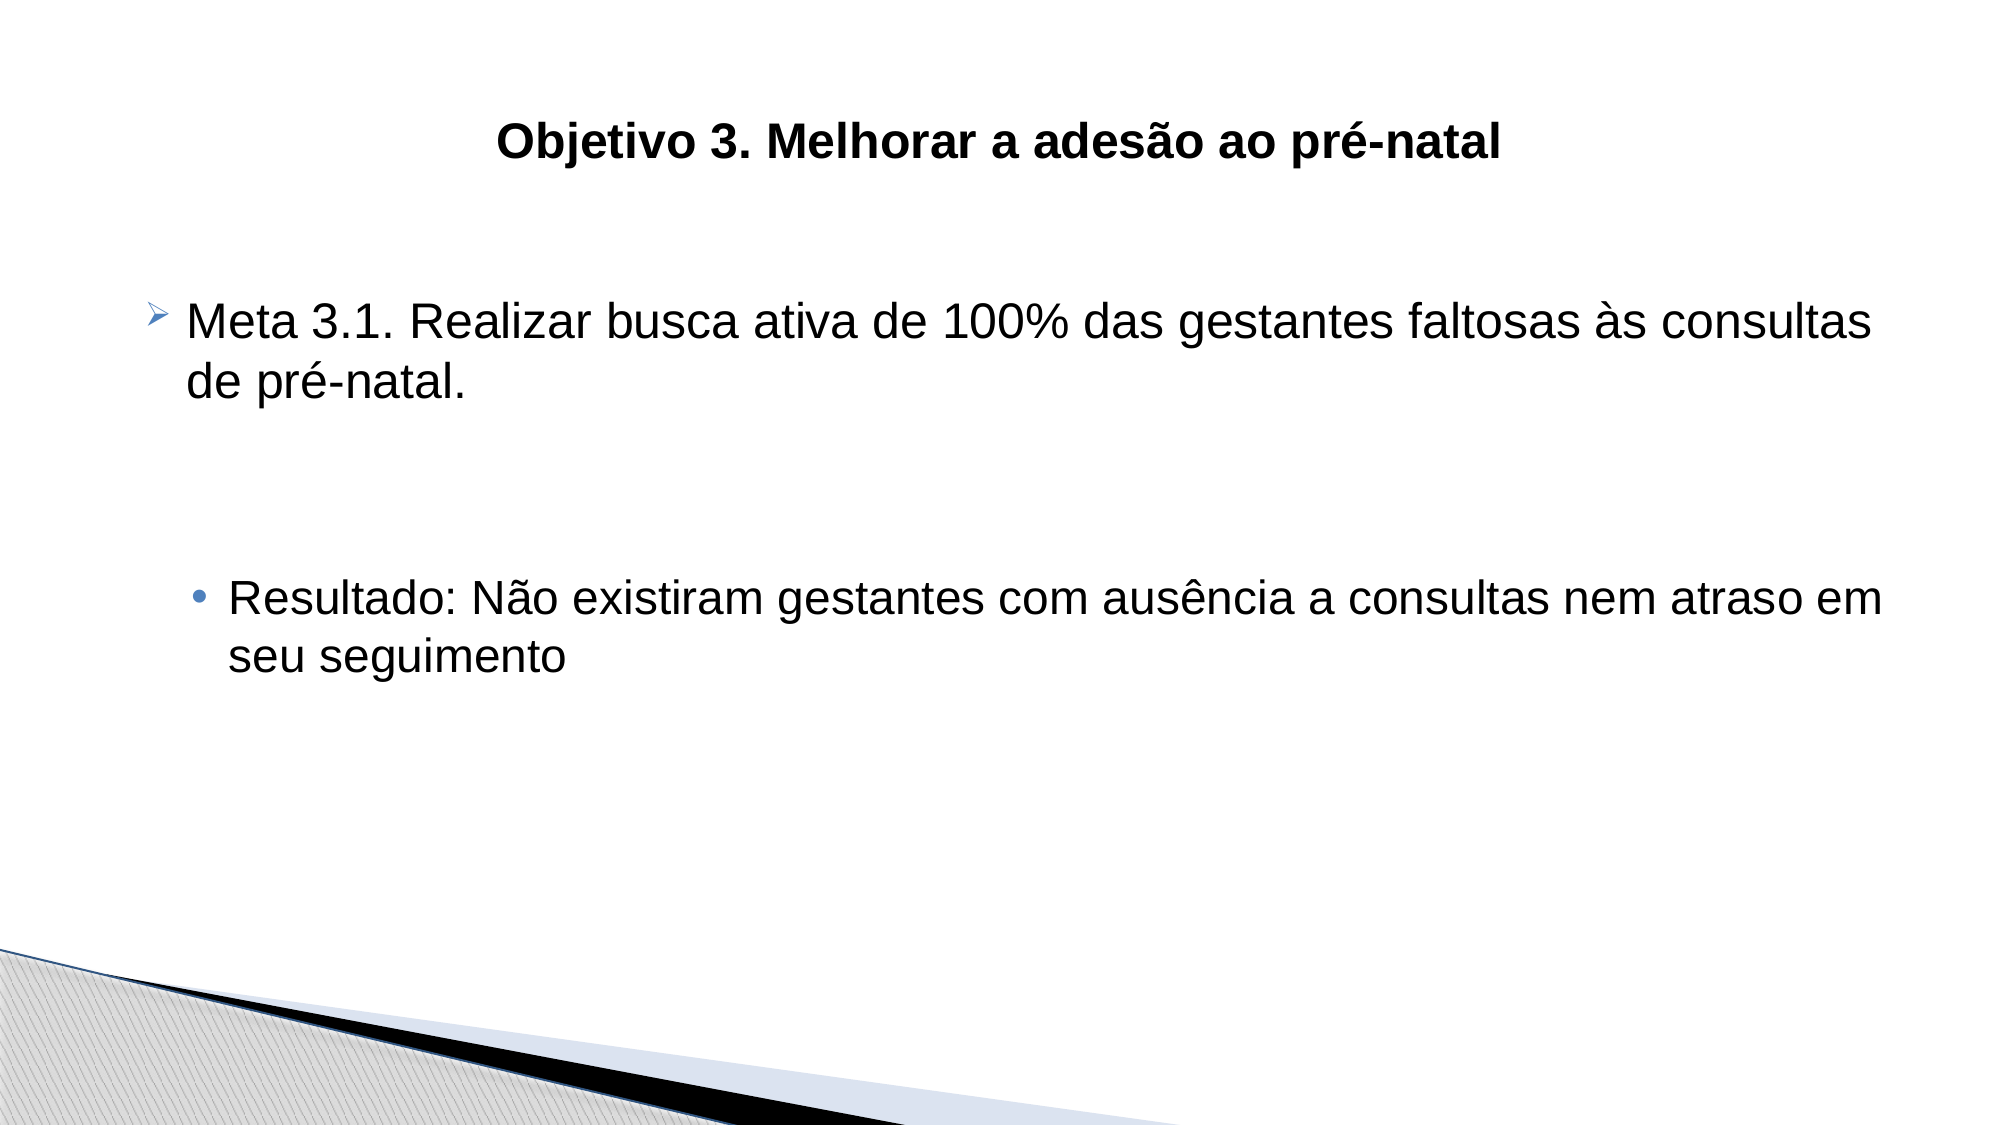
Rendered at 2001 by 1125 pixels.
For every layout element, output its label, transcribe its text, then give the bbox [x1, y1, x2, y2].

list Meta 3.1. Realizar busca ativa de 100% das gestantes faltosas às consultas de pré-natal. Resultado: Não existiram gestantes com ausência a consultas nem atraso em seu seguimento [112, 212, 1913, 956]
title Objetivo 3. Melhorar a adesão ao pré-natal [99, 45, 1900, 233]
